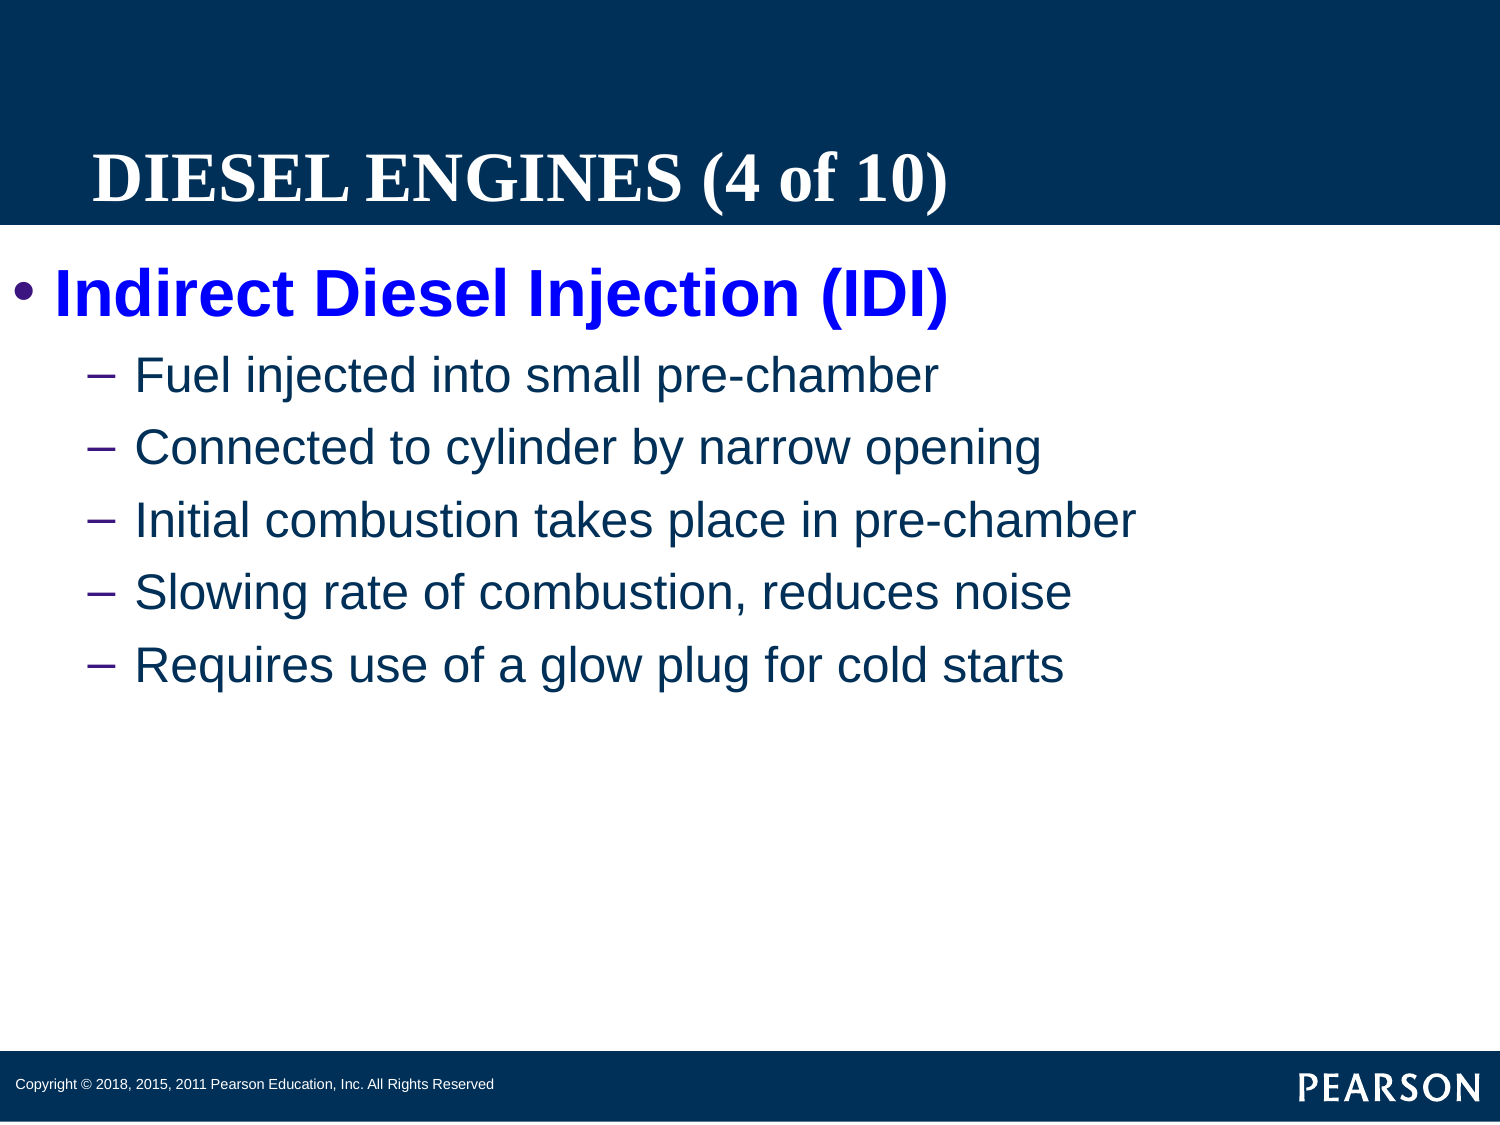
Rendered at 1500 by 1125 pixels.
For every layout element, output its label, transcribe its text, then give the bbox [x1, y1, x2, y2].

list Indirect Diesel Injection (IDI) Fuel injected into small pre-chamber Connected to cylinder by narrow opening Initial combustion takes place in pre-chamber Slowing rate of combustion, reduces noise Requires use of a glow plug for cold starts [12, 249, 1363, 993]
title DIESEL ENGINES (4 of 10) [75, 35, 1425, 216]
